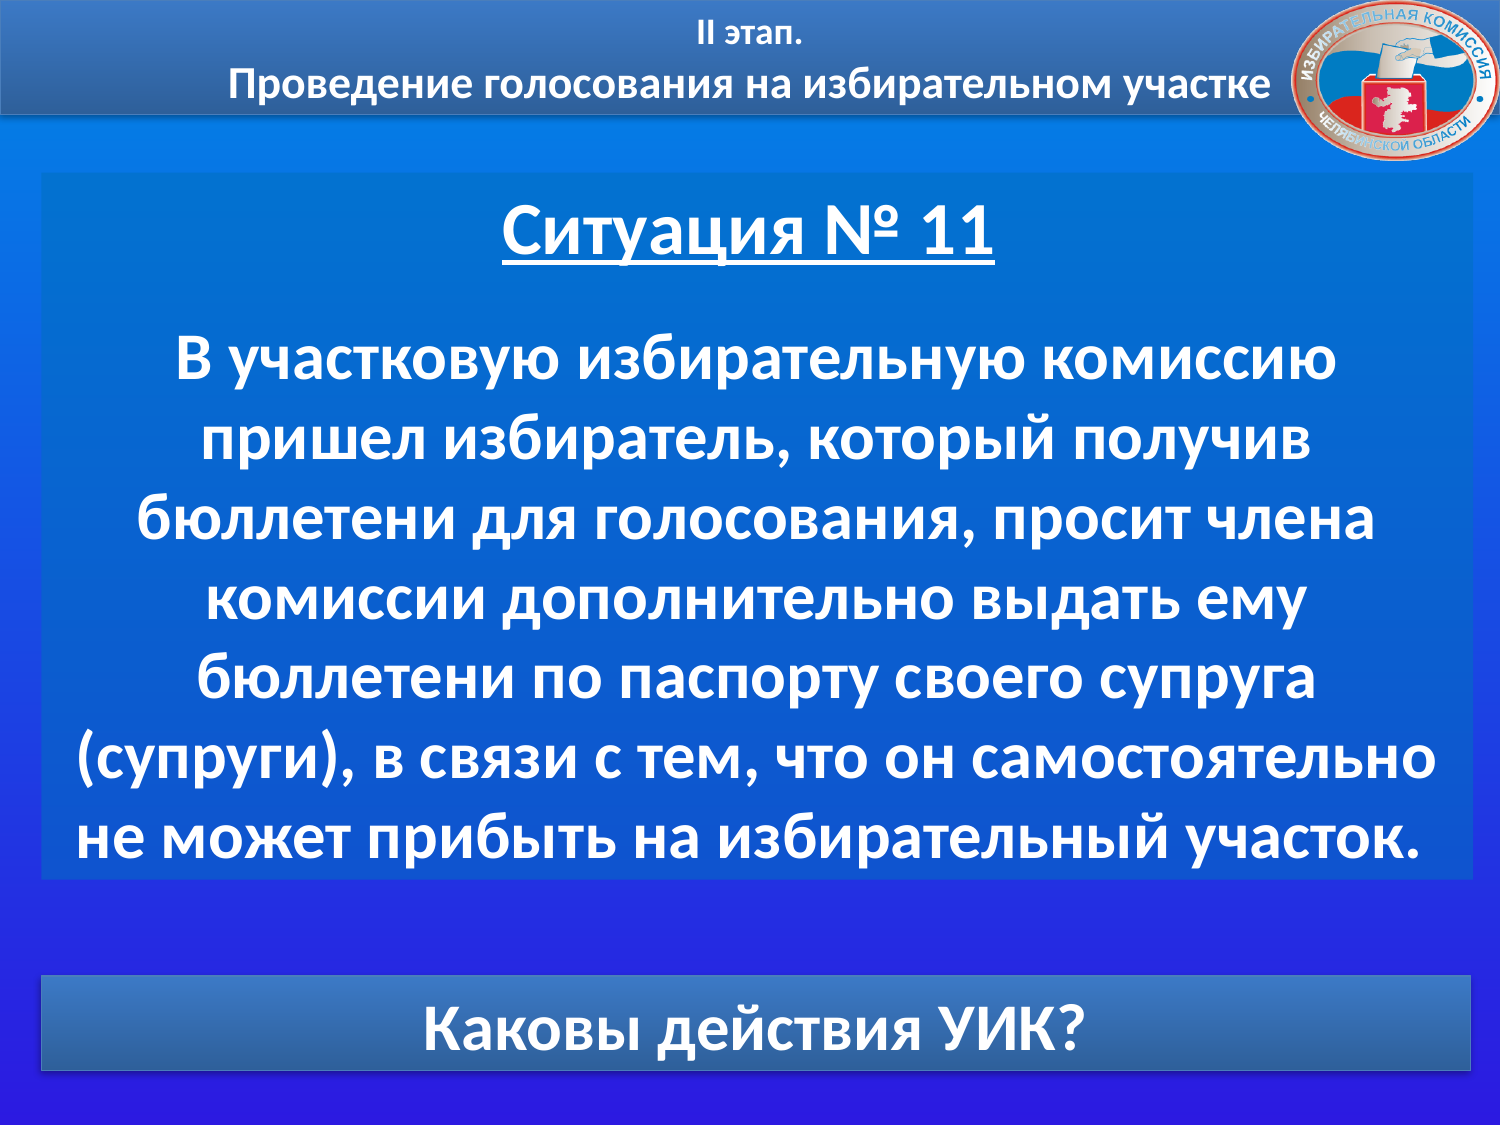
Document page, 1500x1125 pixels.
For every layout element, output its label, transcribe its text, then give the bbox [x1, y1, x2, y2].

text_box II этап. Проведение голосования на избирательном участке [0, 0, 1288, 115]
text_box Каковы действия УИК? [41, 975, 1471, 1071]
text_box Ситуация № 11 В участковую избирательную комиссию пришел избиратель, который получив бюллетени для голосования, просит члена комиссии дополнительно выдать ему бюллетени по паспорту своего супруга (супруги), в связи с тем, что он самостоятельно не может прибыть на избирательный участок. [41, 172, 1474, 880]
picture [1290, 0, 1500, 162]
